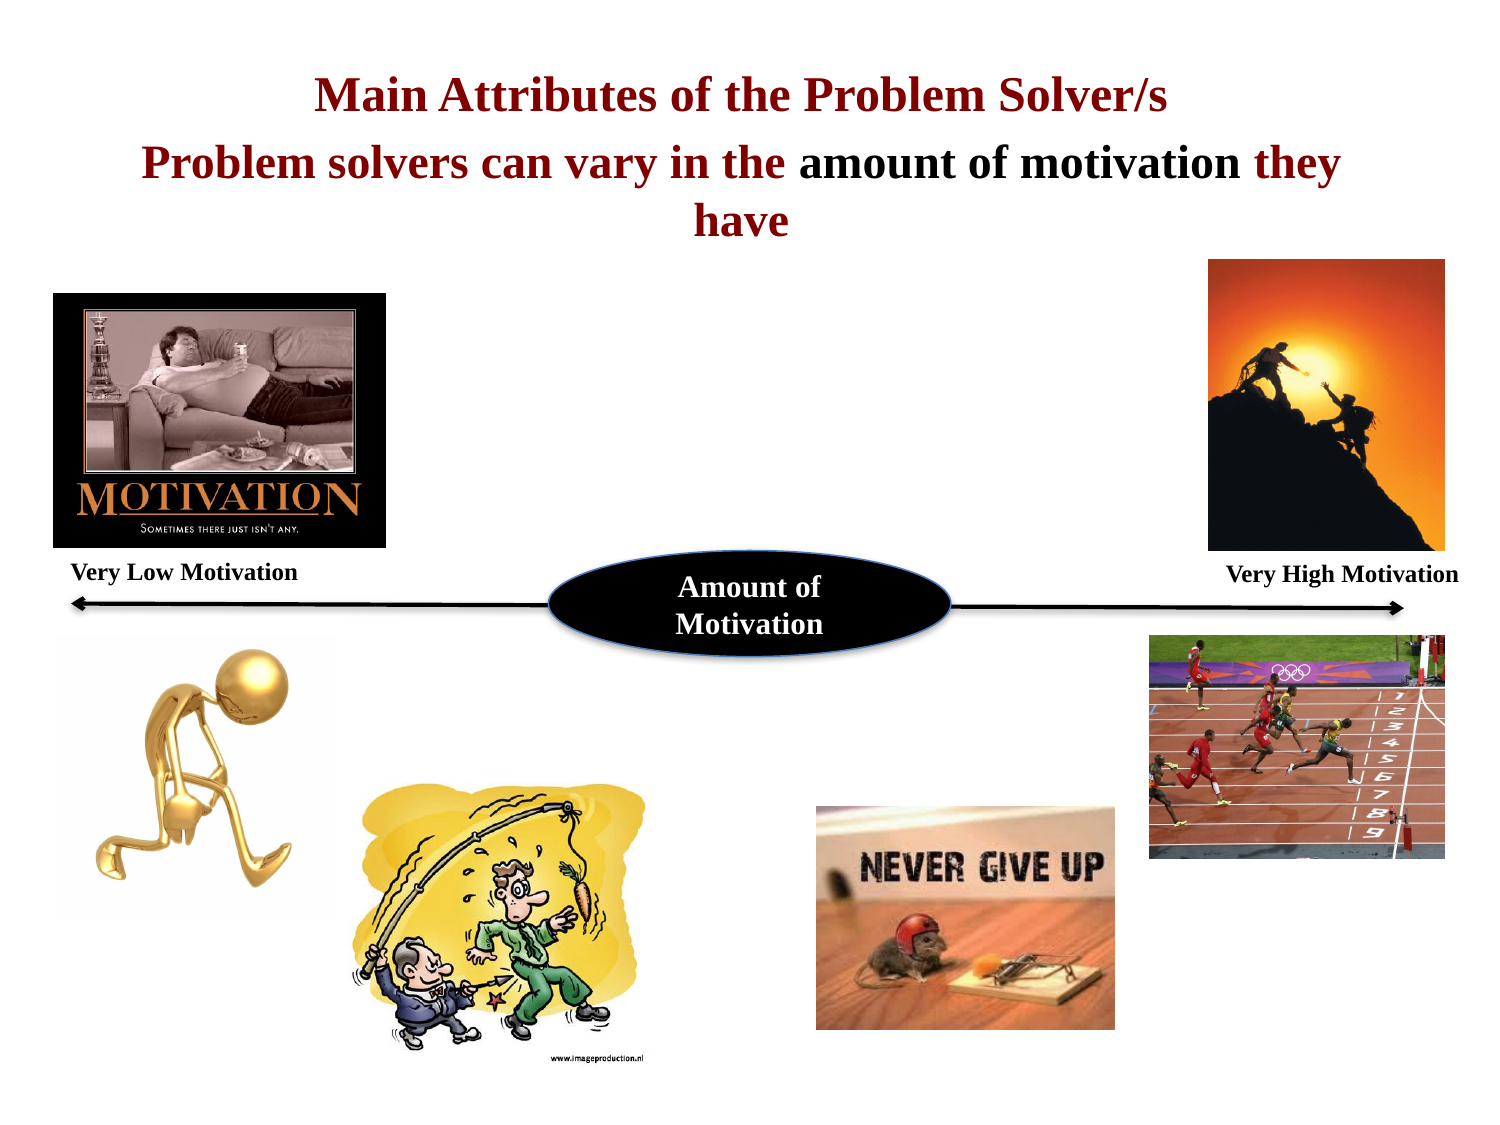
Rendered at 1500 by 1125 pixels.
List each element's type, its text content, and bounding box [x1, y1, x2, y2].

picture [53, 293, 386, 549]
subtitle Main Attributes of the Problem Solver/s Problem solvers can vary in the amount of motivation they have [120, 53, 1363, 260]
picture [53, 634, 651, 1067]
text_box Amount of Motivation [554, 618, 945, 658]
picture [1208, 259, 1446, 551]
text_box Very Low Motivation [55, 556, 314, 593]
picture [816, 806, 1115, 1031]
picture [1149, 634, 1446, 859]
text_box Very High Motivation [1211, 550, 1475, 596]
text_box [70, 603, 1405, 609]
text_box Amount of Motivation [547, 549, 952, 601]
